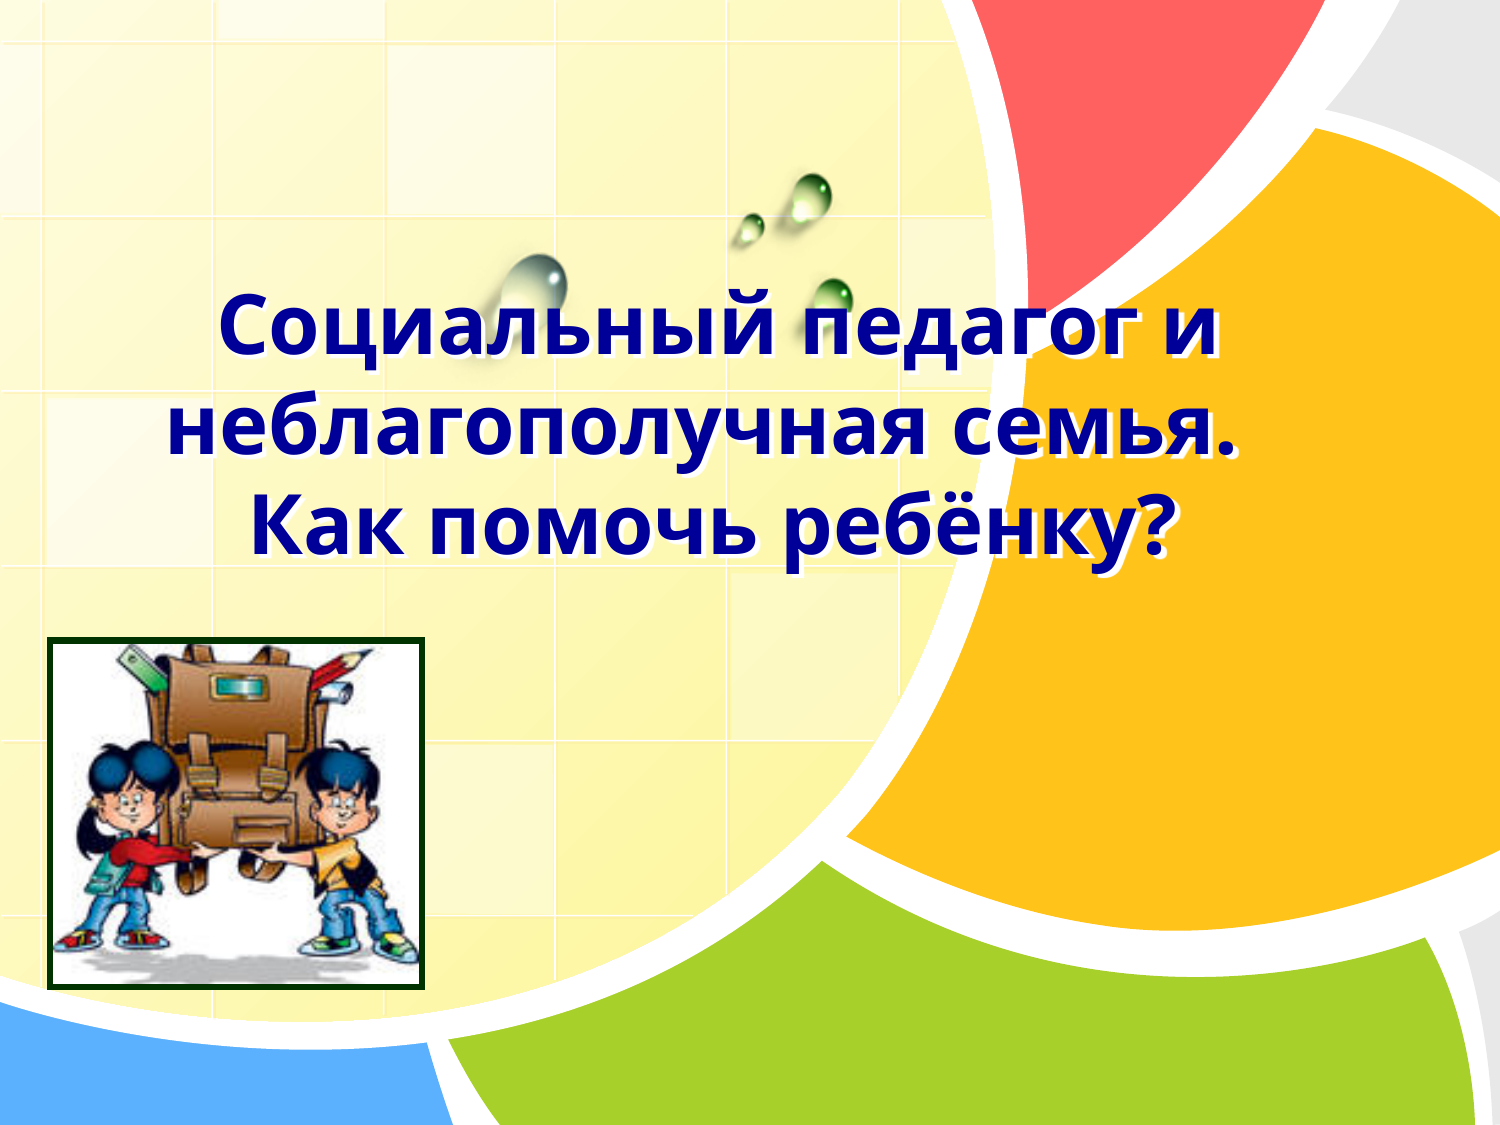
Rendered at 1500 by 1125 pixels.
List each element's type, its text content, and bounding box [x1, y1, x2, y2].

picture [443, 76, 894, 219]
title Социальный педагог и неблагополучная семья. Как помочь ребёнку? [37, 219, 1388, 622]
picture [52, 643, 420, 985]
